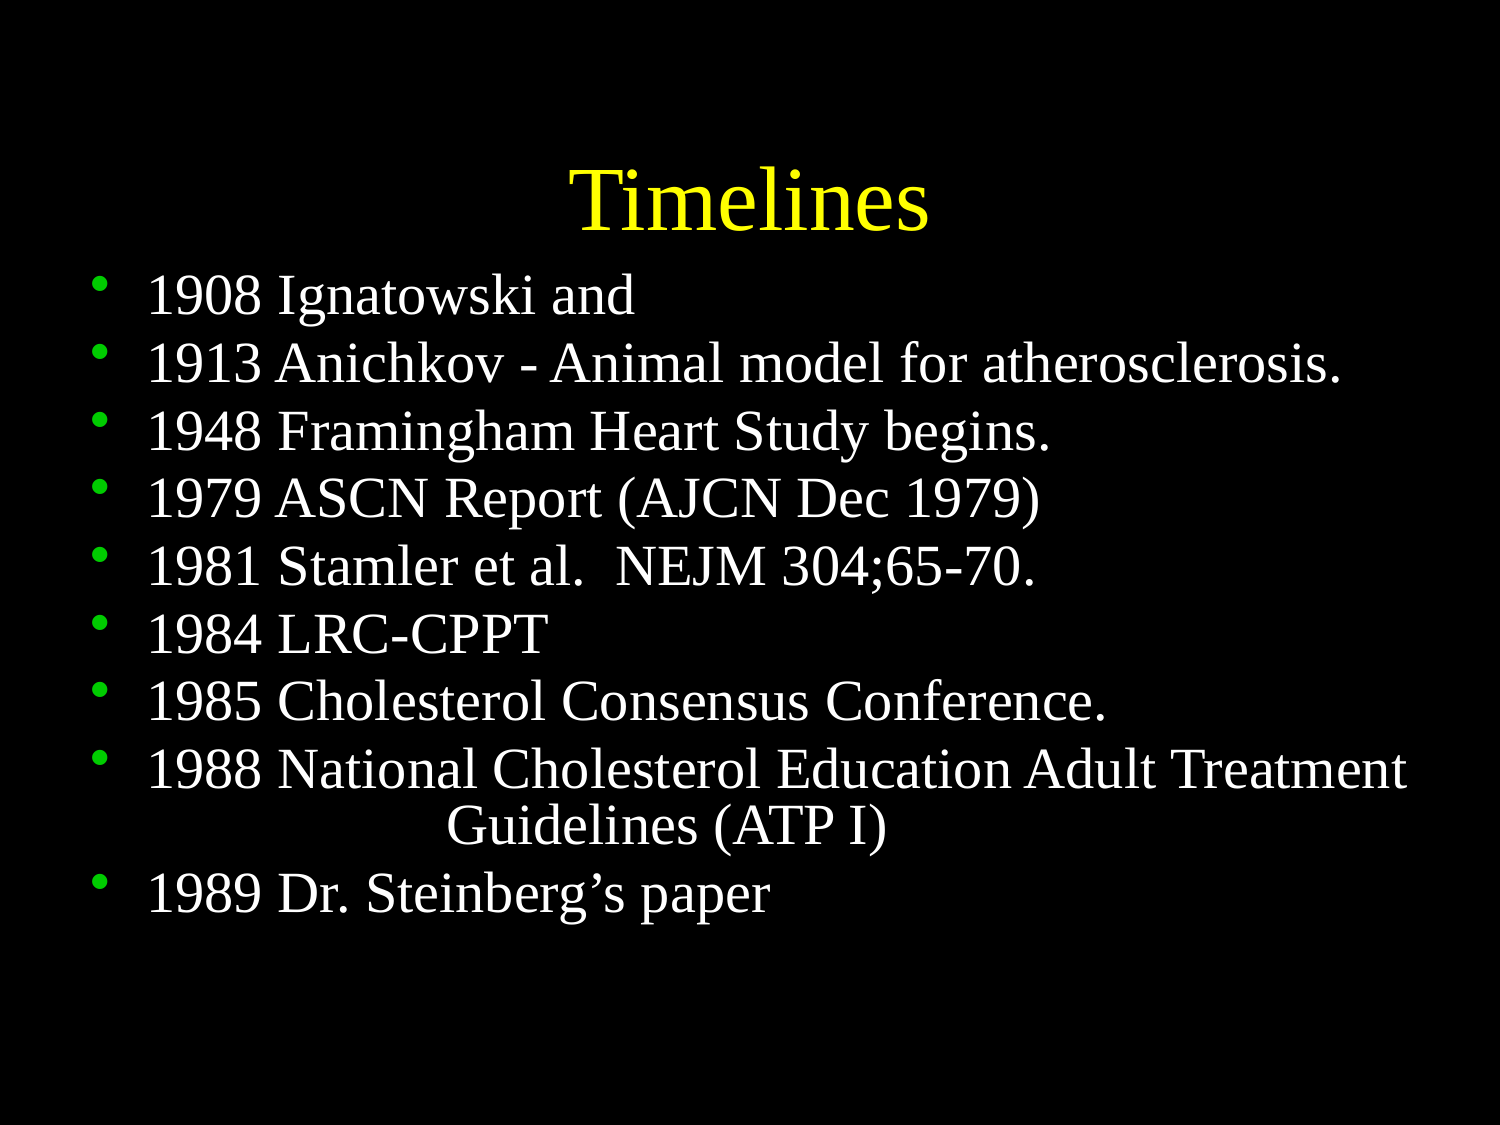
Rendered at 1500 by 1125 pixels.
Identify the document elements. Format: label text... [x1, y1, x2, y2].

title Timelines [112, 99, 1388, 262]
list 1908 Ignatowski and 1913 Anichkov - Animal model for atherosclerosis. 1948 Framingham Heart Study begins. 1979 ASCN Report (AJCN Dec 1979) 1981 Stamler et al. NEJM 304;65-70. 1984 LRC-CPPT 1985 Cholesterol Consensus Conference. 1988 National Cholesterol Education Adult Treatment Guidelines (ATP I) 1989 Dr. Steinberg’s paper [74, 262, 1463, 963]
